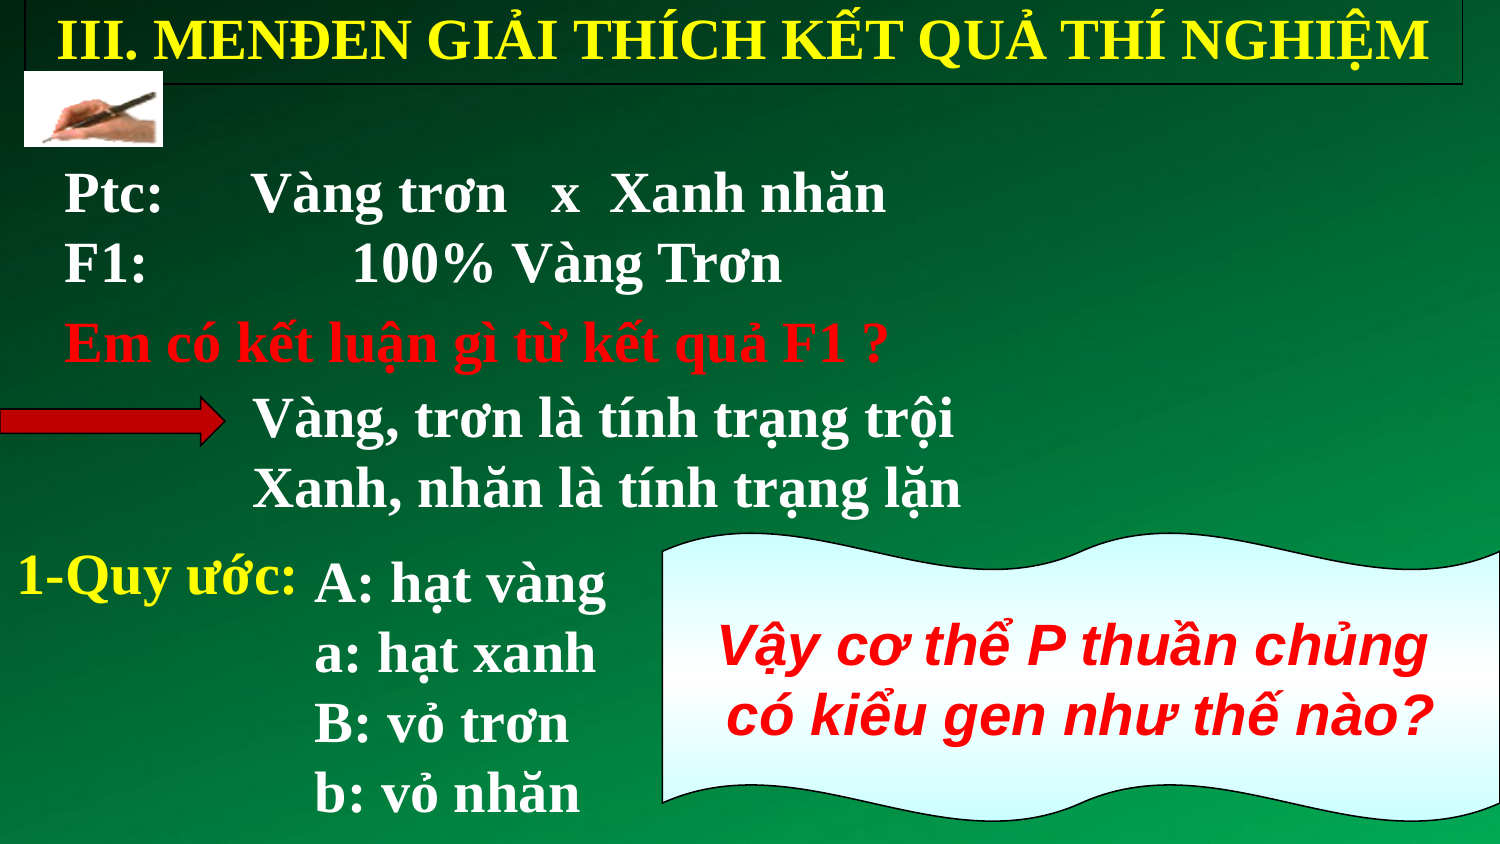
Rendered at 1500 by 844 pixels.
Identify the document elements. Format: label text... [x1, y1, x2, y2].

text_box Vậy cơ thể P thuần chủng có kiểu gen như thế nào? [662, 533, 1500, 822]
text_box 1-Quy ước: [1, 528, 327, 614]
text_box [0, 396, 225, 446]
text_box A: hạt vàng a: hạt xanh B: vỏ trơn b: vỏ nhăn [299, 536, 668, 832]
picture [0, 0, 1500, 844]
text_box III. MENĐEN GIẢI THÍCH KẾT QUẢ THÍ NGHIỆM [24, 0, 1463, 85]
text_box Vàng, trơn là tính trạng trội Xanh, nhăn là tính trạng lặn [237, 371, 1098, 527]
text_box Ptc: Vàng trơn x Xanh nhăn F1: 100% Vàng Trơn [49, 146, 1238, 302]
text_box Em có kết luận gì từ kết quả F1 ? [49, 296, 910, 382]
